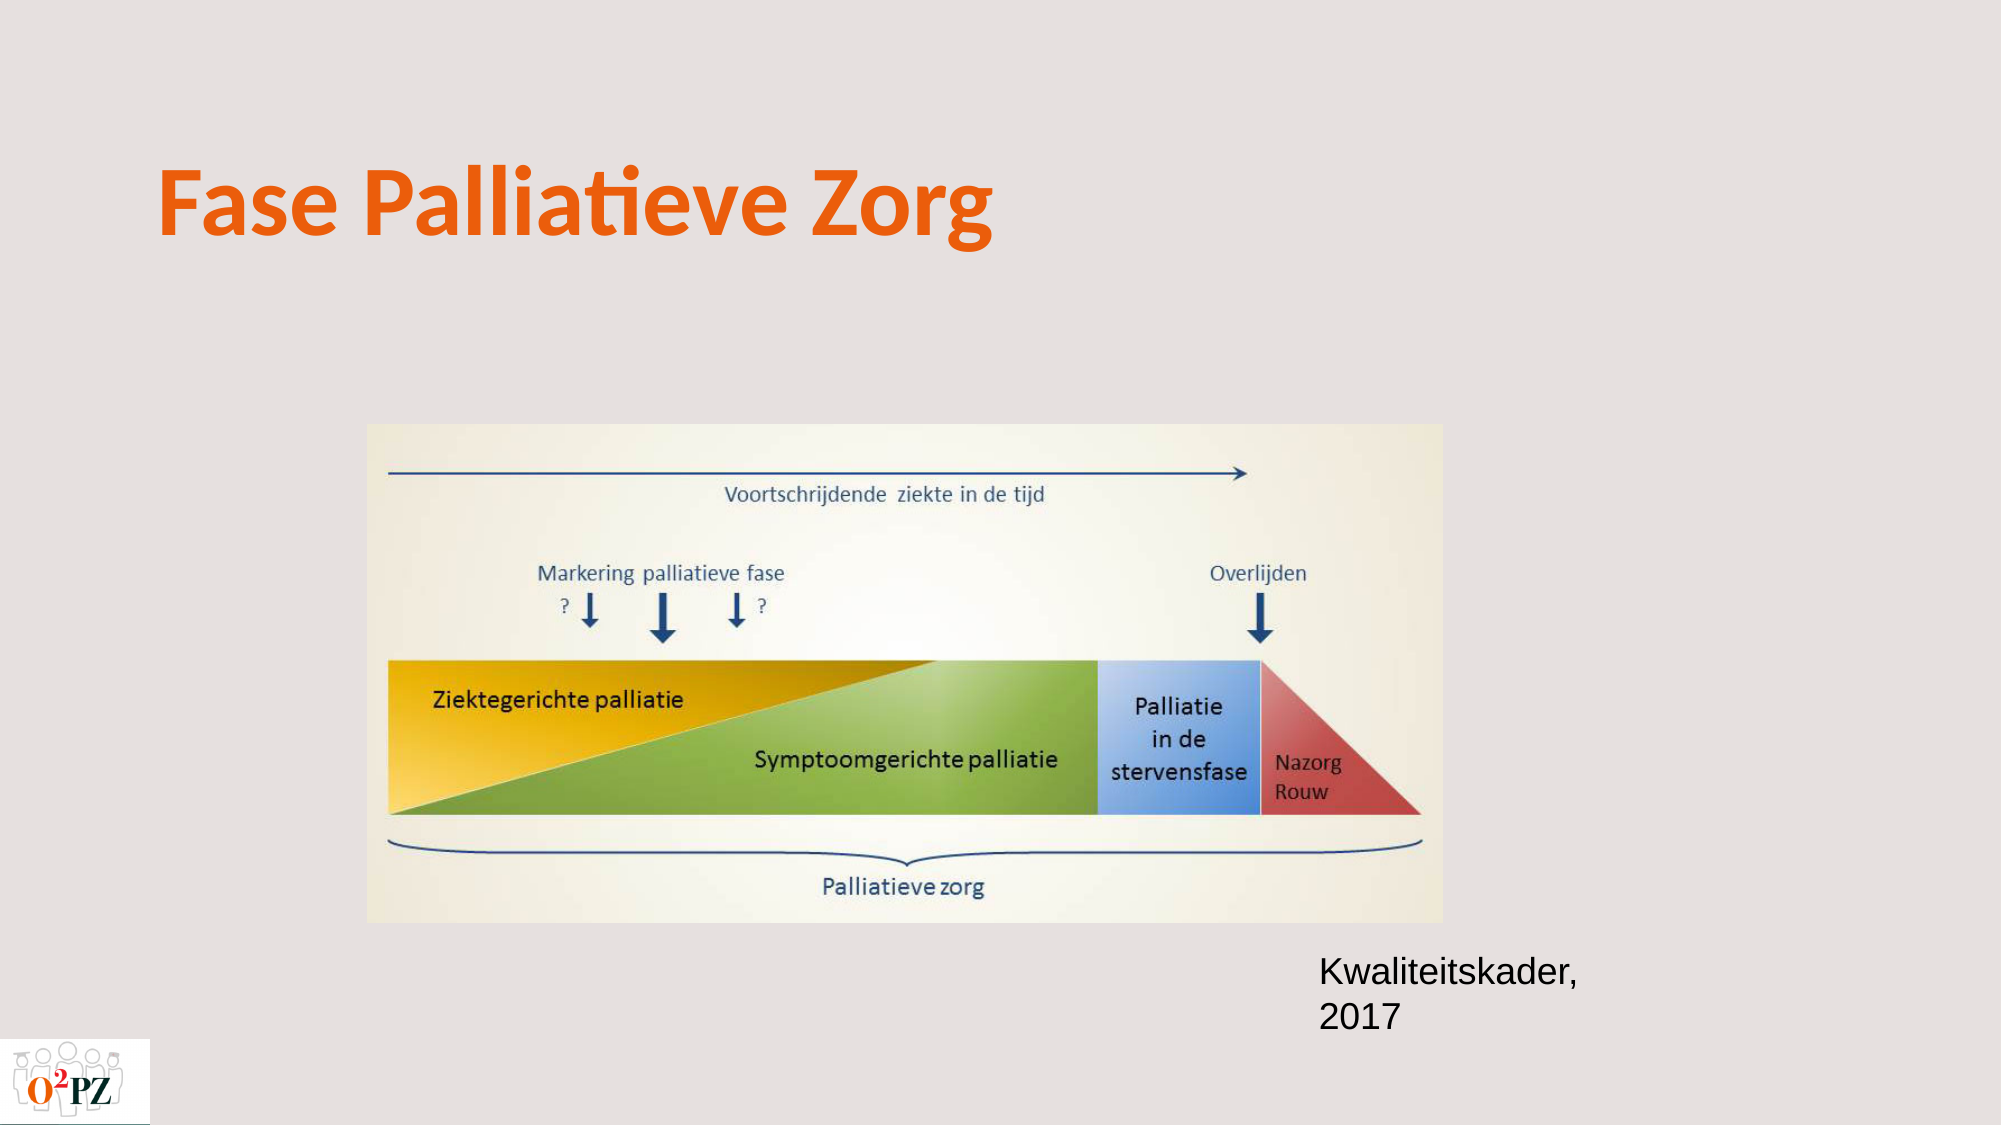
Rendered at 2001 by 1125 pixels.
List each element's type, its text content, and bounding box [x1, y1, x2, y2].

picture [367, 424, 1443, 923]
list Fase Palliatieve Zorg [142, 141, 1668, 302]
text_box Kwaliteitskader, 2017 [1303, 939, 1613, 1045]
picture [0, 1039, 150, 1125]
